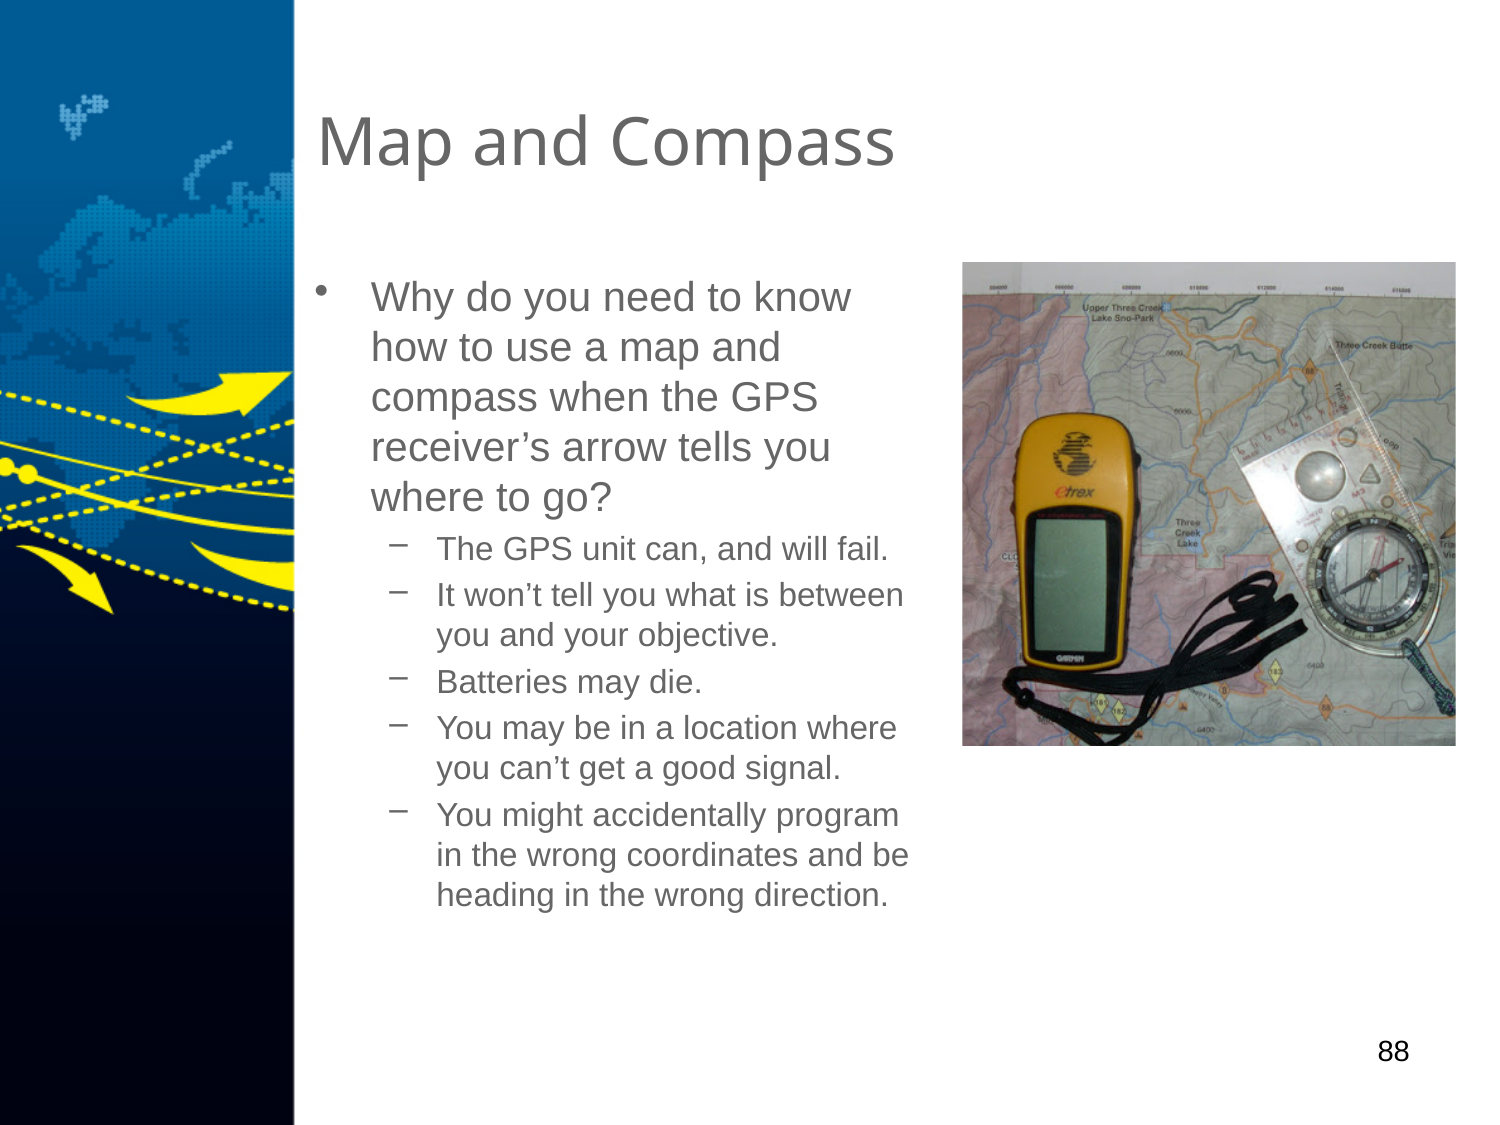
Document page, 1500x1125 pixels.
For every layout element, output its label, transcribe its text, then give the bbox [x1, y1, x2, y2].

picture [0, 0, 1500, 1125]
slide_number 88 [1074, 1024, 1425, 1103]
title Map and Compass [301, 45, 1436, 233]
list Why do you need to know how to use a map and compass when the GPS receiver’s arrow tells you where to go? The GPS unit can, and will fail. It won’t tell you what is between you and your objective. Batteries may die. You may be in a location where you can’t get a good signal. You might accidentally program in the wrong coordinates and be heading in the wrong direction. [299, 262, 938, 1005]
